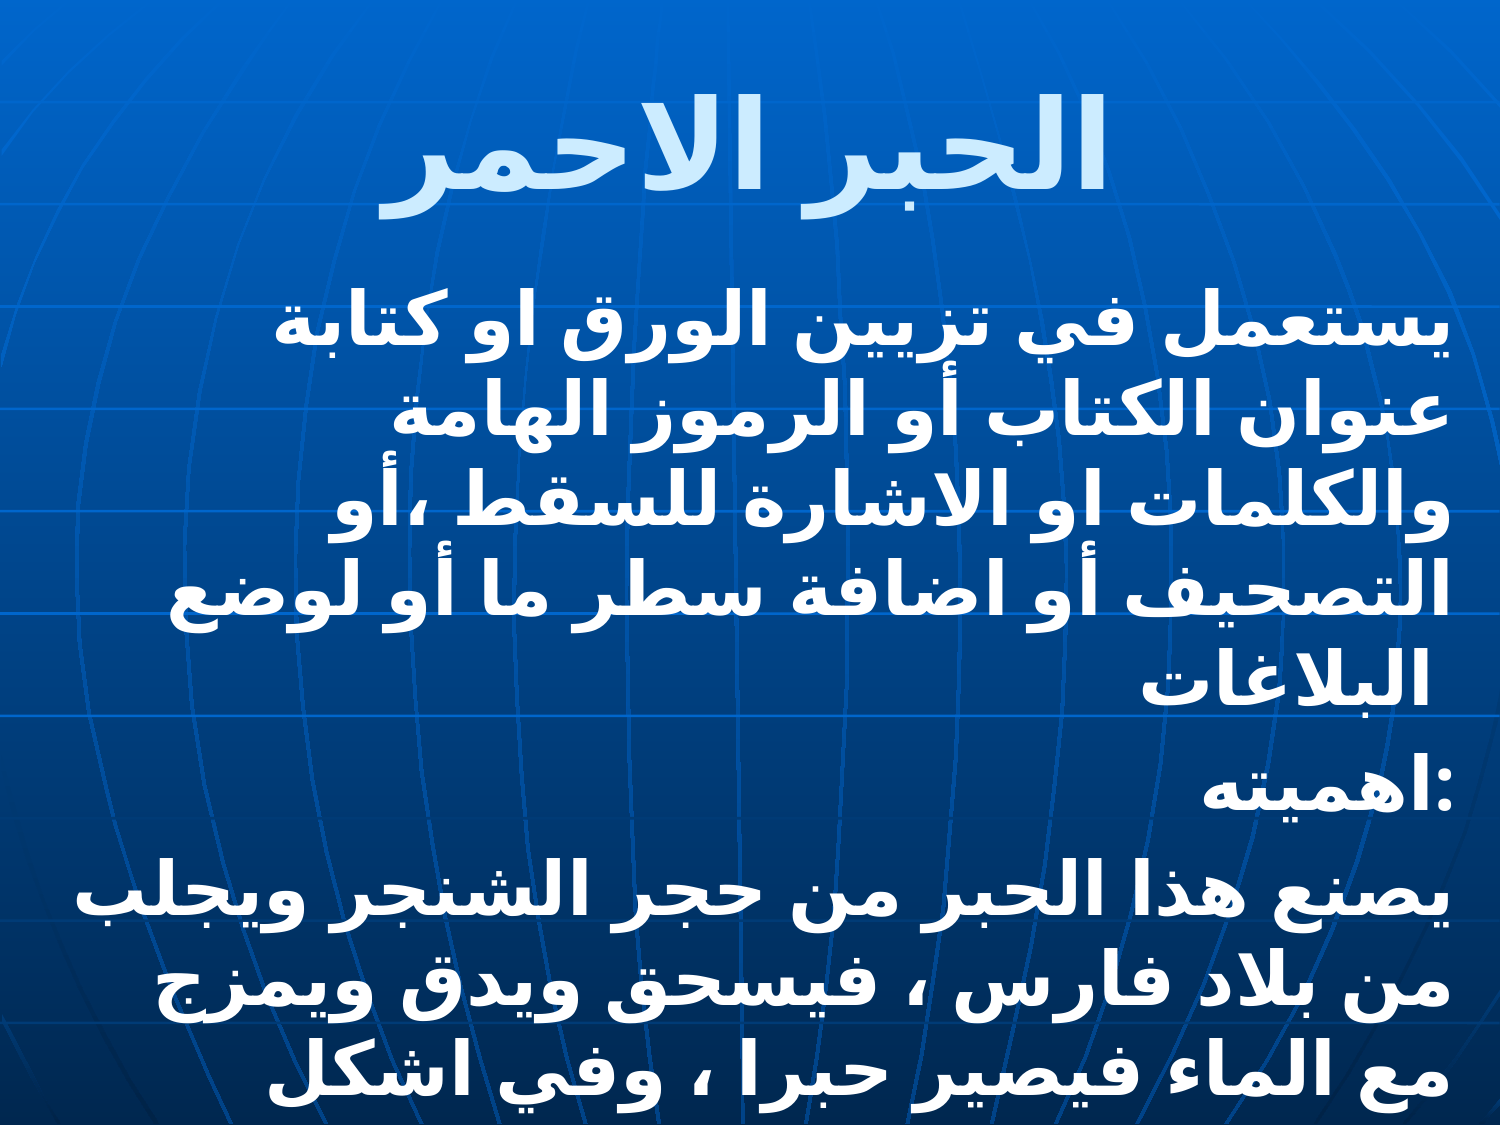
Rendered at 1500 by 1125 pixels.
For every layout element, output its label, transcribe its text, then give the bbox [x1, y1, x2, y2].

list يستعمل في تزيين الورق او كتابة عنوان الكتاب أو الرموز الهامة والكلمات او الاشارة للسقط ،أو التصحيف أو اضافة سطر ما أو لوضع البلاغات اهميته: يصنع هذا الحبر من حجر الشنجر ويجلب من بلاد فارس ، فيسحق ويدق ويمزج مع الماء فيصير حبرا ، وفي اشكل المخطوطات التي وضعنها في البحث تظهر خط هذا النوع. [41, 262, 1471, 1071]
title الحبر الاحمر [75, 45, 1425, 233]
